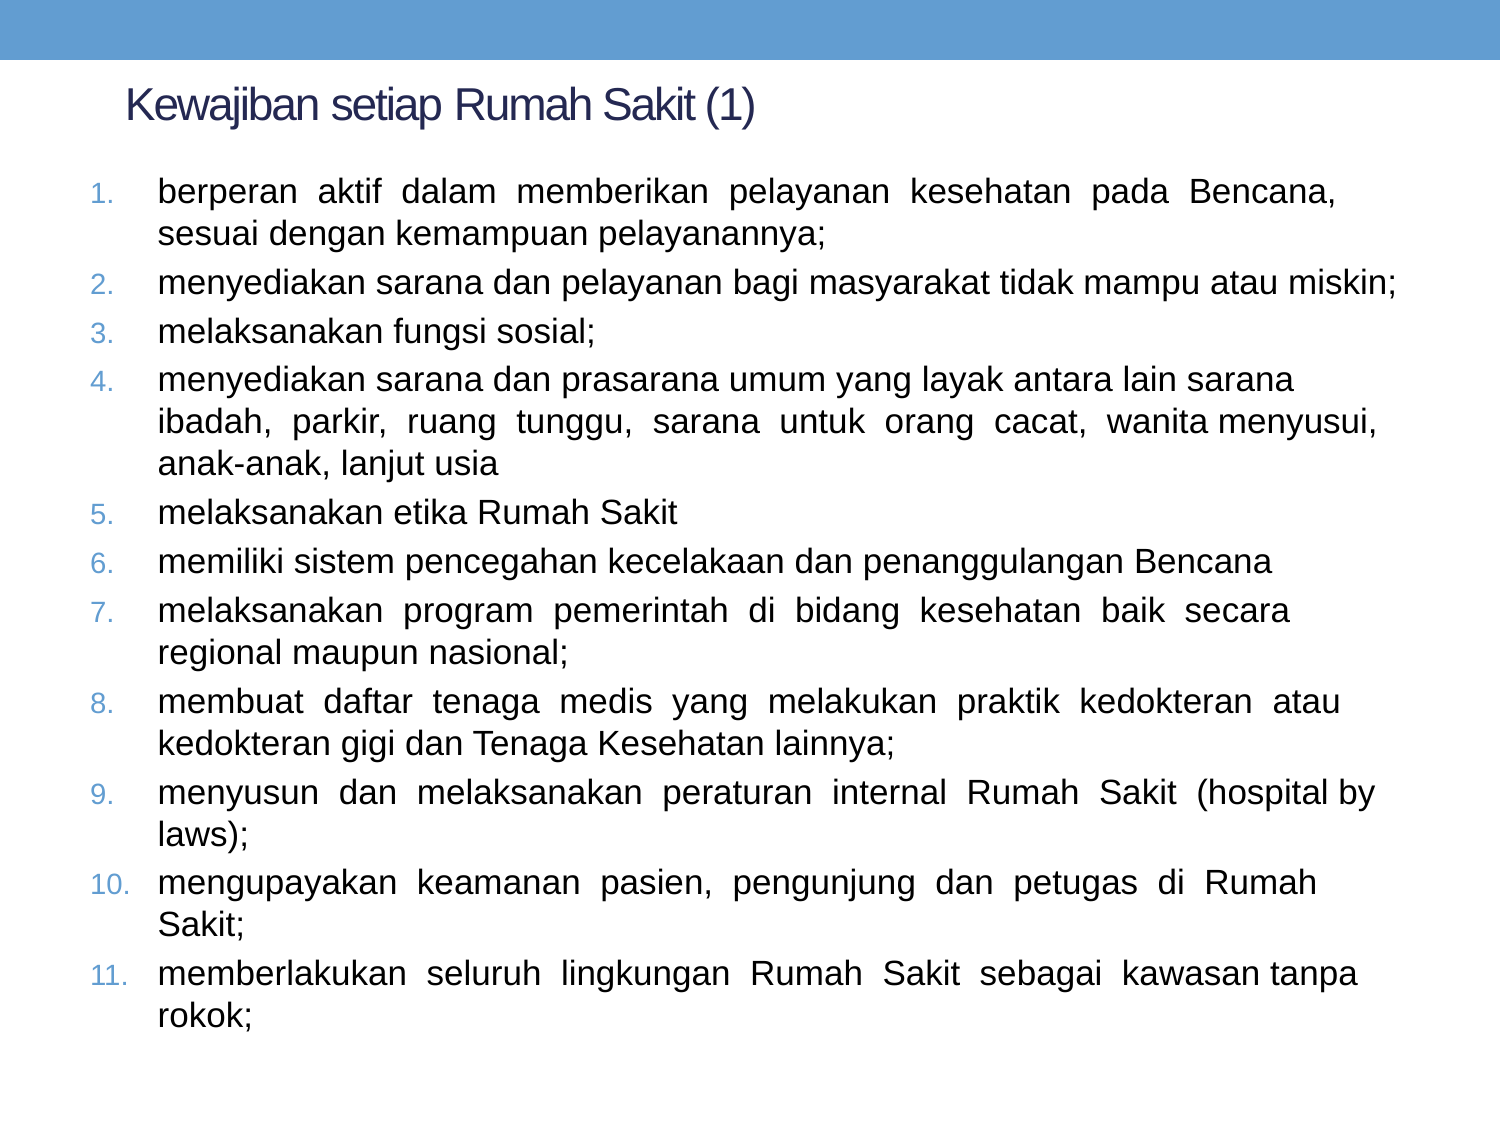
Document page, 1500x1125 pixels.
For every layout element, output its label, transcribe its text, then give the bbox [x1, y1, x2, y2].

title Kewajiban setiap Rumah Sakit (1) [64, 66, 1415, 138]
list berperan aktif dalam memberikan pelayanan kesehatan pada Bencana, sesuai dengan kemampuan pelayanannya; menyediakan sarana dan pelayanan bagi masyarakat tidak mampu atau miskin; melaksanakan fungsi sosial; menyediakan sarana dan prasarana umum yang layak antara lain sarana ibadah, parkir, ruang tunggu, sarana untuk orang cacat, wanita menyusui, anak-anak, lanjut usia melaksanakan etika Rumah Sakit memiliki sistem pencegahan kecelakaan dan penanggulangan Bencana melaksanakan program pemerintah di bidang kesehatan baik secara regional maupun nasional; membuat daftar tenaga medis yang melakukan praktik kedokteran atau kedokteran gigi dan Tenaga Kesehatan lainnya; menyusun dan melaksanakan peraturan internal Rumah Sakit (hospital by laws); mengupayakan keamanan pasien, pengunjung dan petugas di Rumah Sakit; memberlakukan seluruh lingkungan Rumah Sakit sebagai kawasan tanpa rokok; [75, 160, 1425, 1094]
